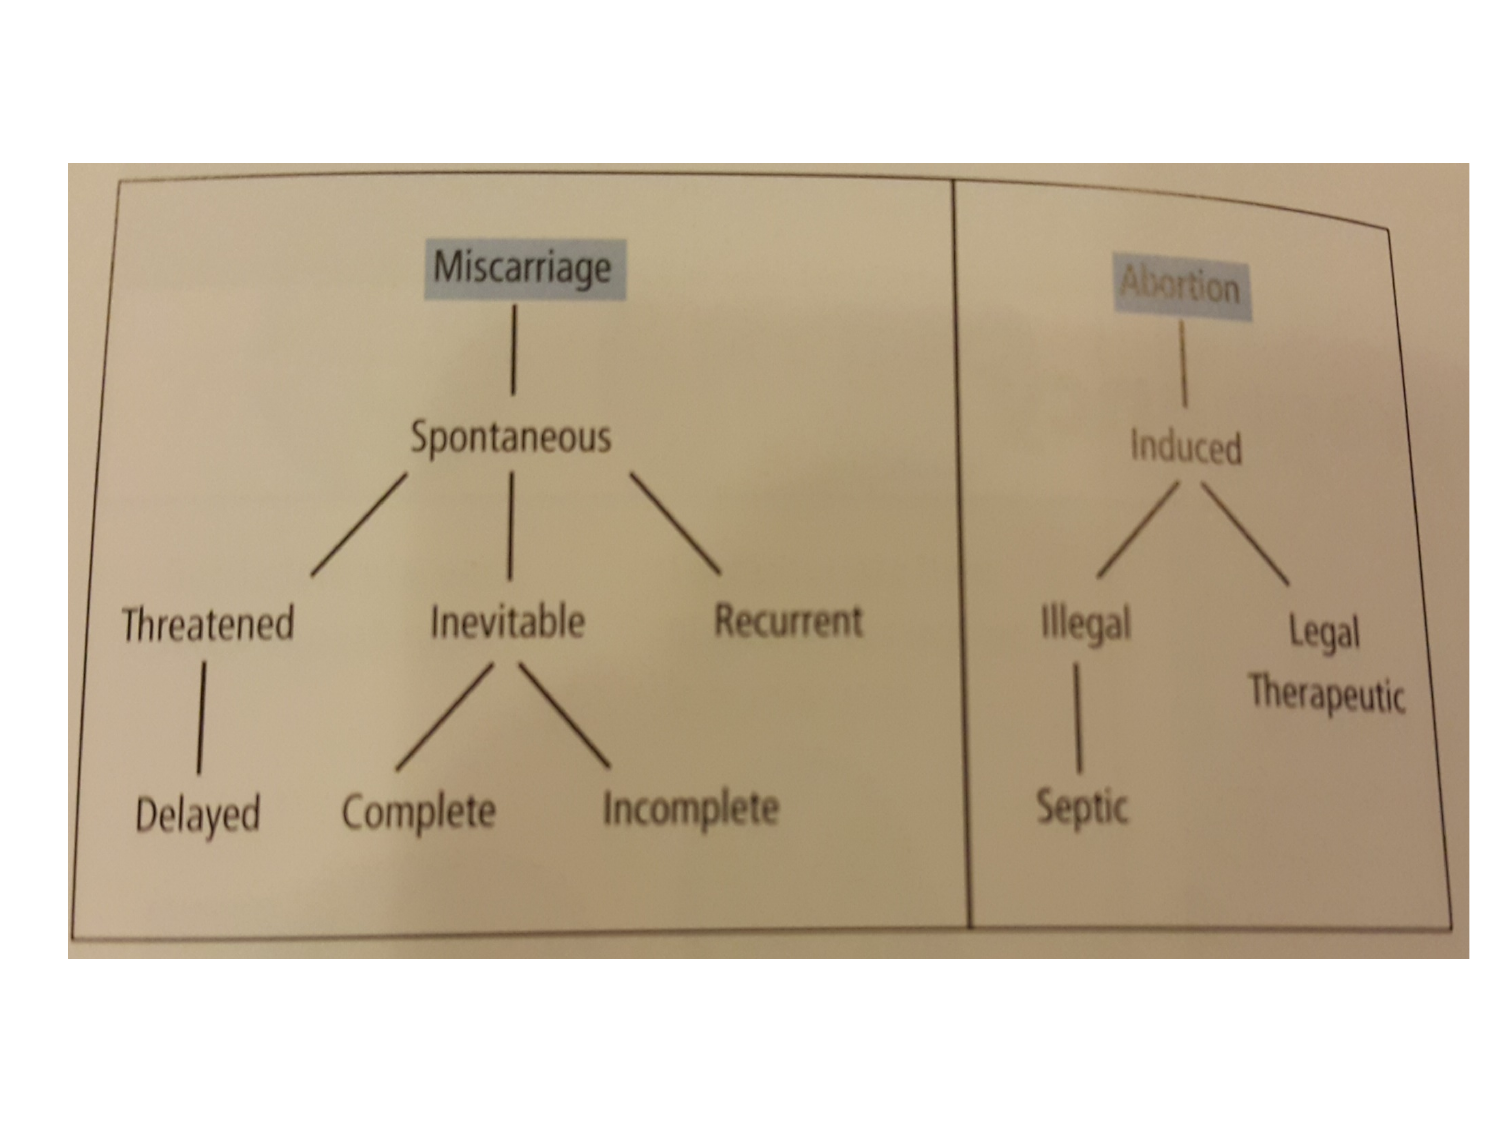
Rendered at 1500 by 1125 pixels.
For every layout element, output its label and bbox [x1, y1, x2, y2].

picture [67, 163, 1470, 959]
